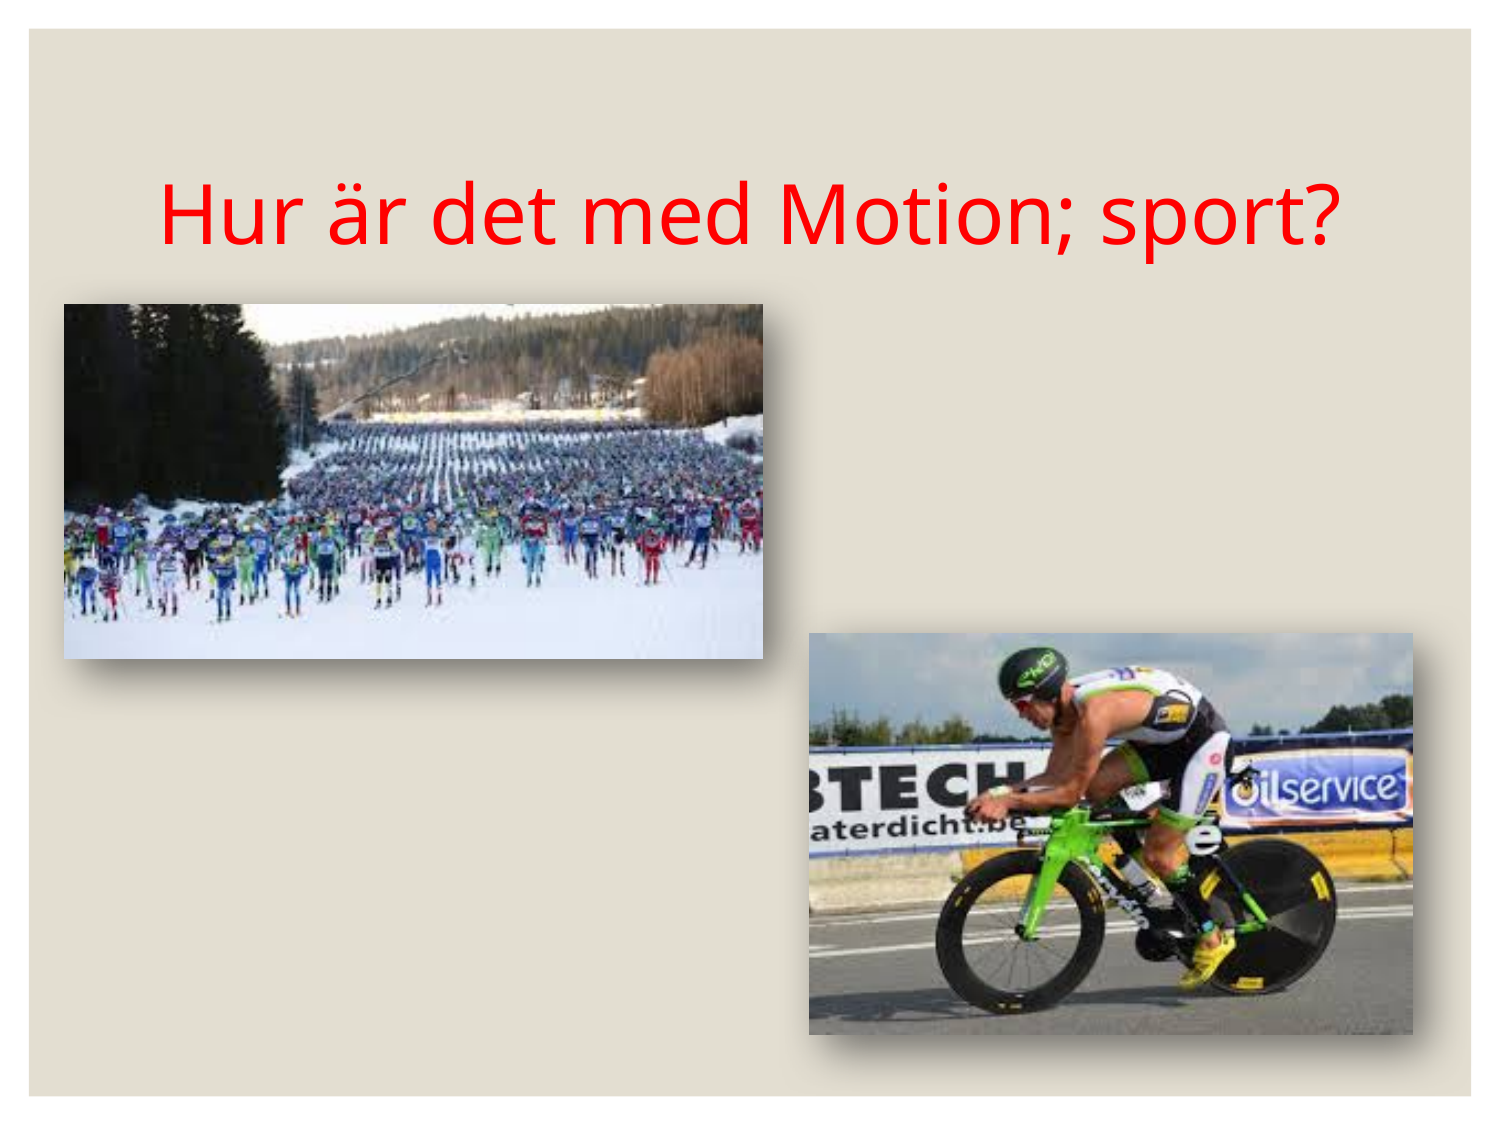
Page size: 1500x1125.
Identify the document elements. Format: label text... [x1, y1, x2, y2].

picture [808, 633, 1413, 1035]
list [64, 304, 763, 660]
title Hur är det med Motion; sport? [120, 105, 1380, 331]
